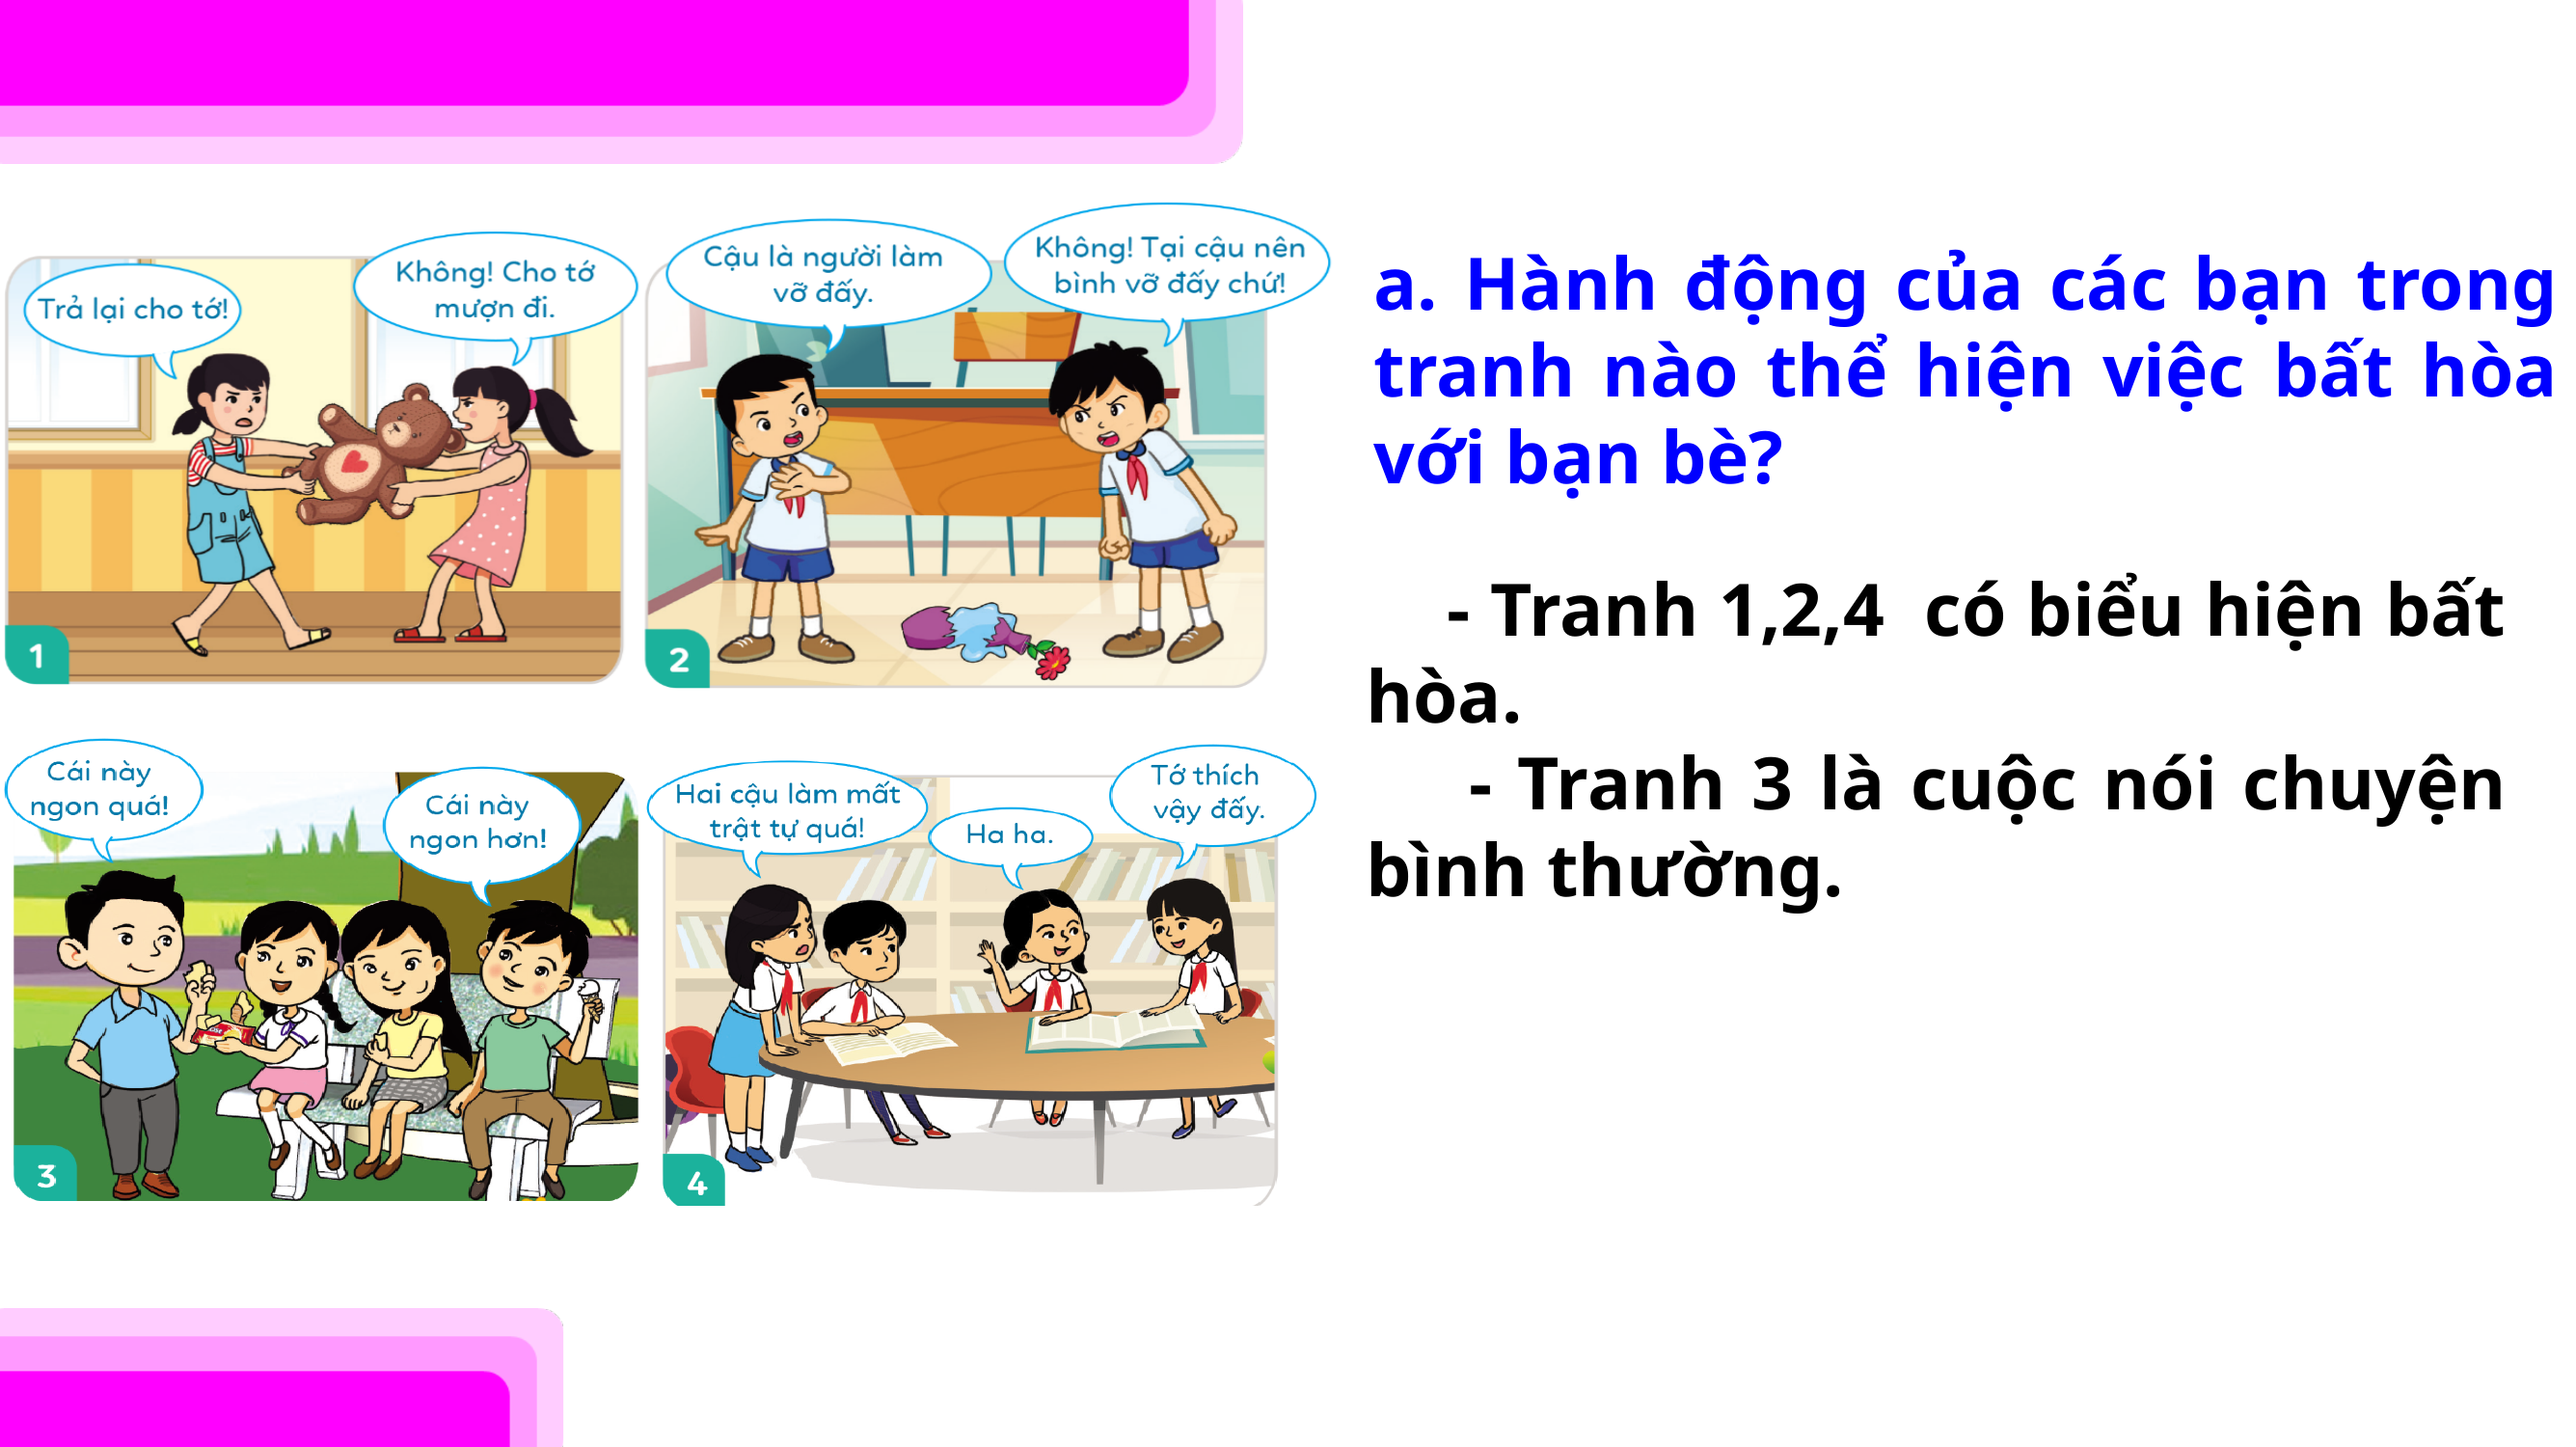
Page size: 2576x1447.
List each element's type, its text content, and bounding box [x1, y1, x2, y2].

picture [0, 1308, 564, 1447]
picture [2, 734, 1324, 1206]
text_box - Tranh 1,2,4 có biểu hiện bất hòa. - Tranh 3 là cuộc nói chuyện bình thường. [1351, 557, 2522, 918]
picture [2, 199, 1338, 689]
text_box a. Hành động của các bạn trong tranh nào thể hiện việc bất hòa với bạn bè? [1359, 230, 2573, 505]
picture [0, 0, 1243, 164]
